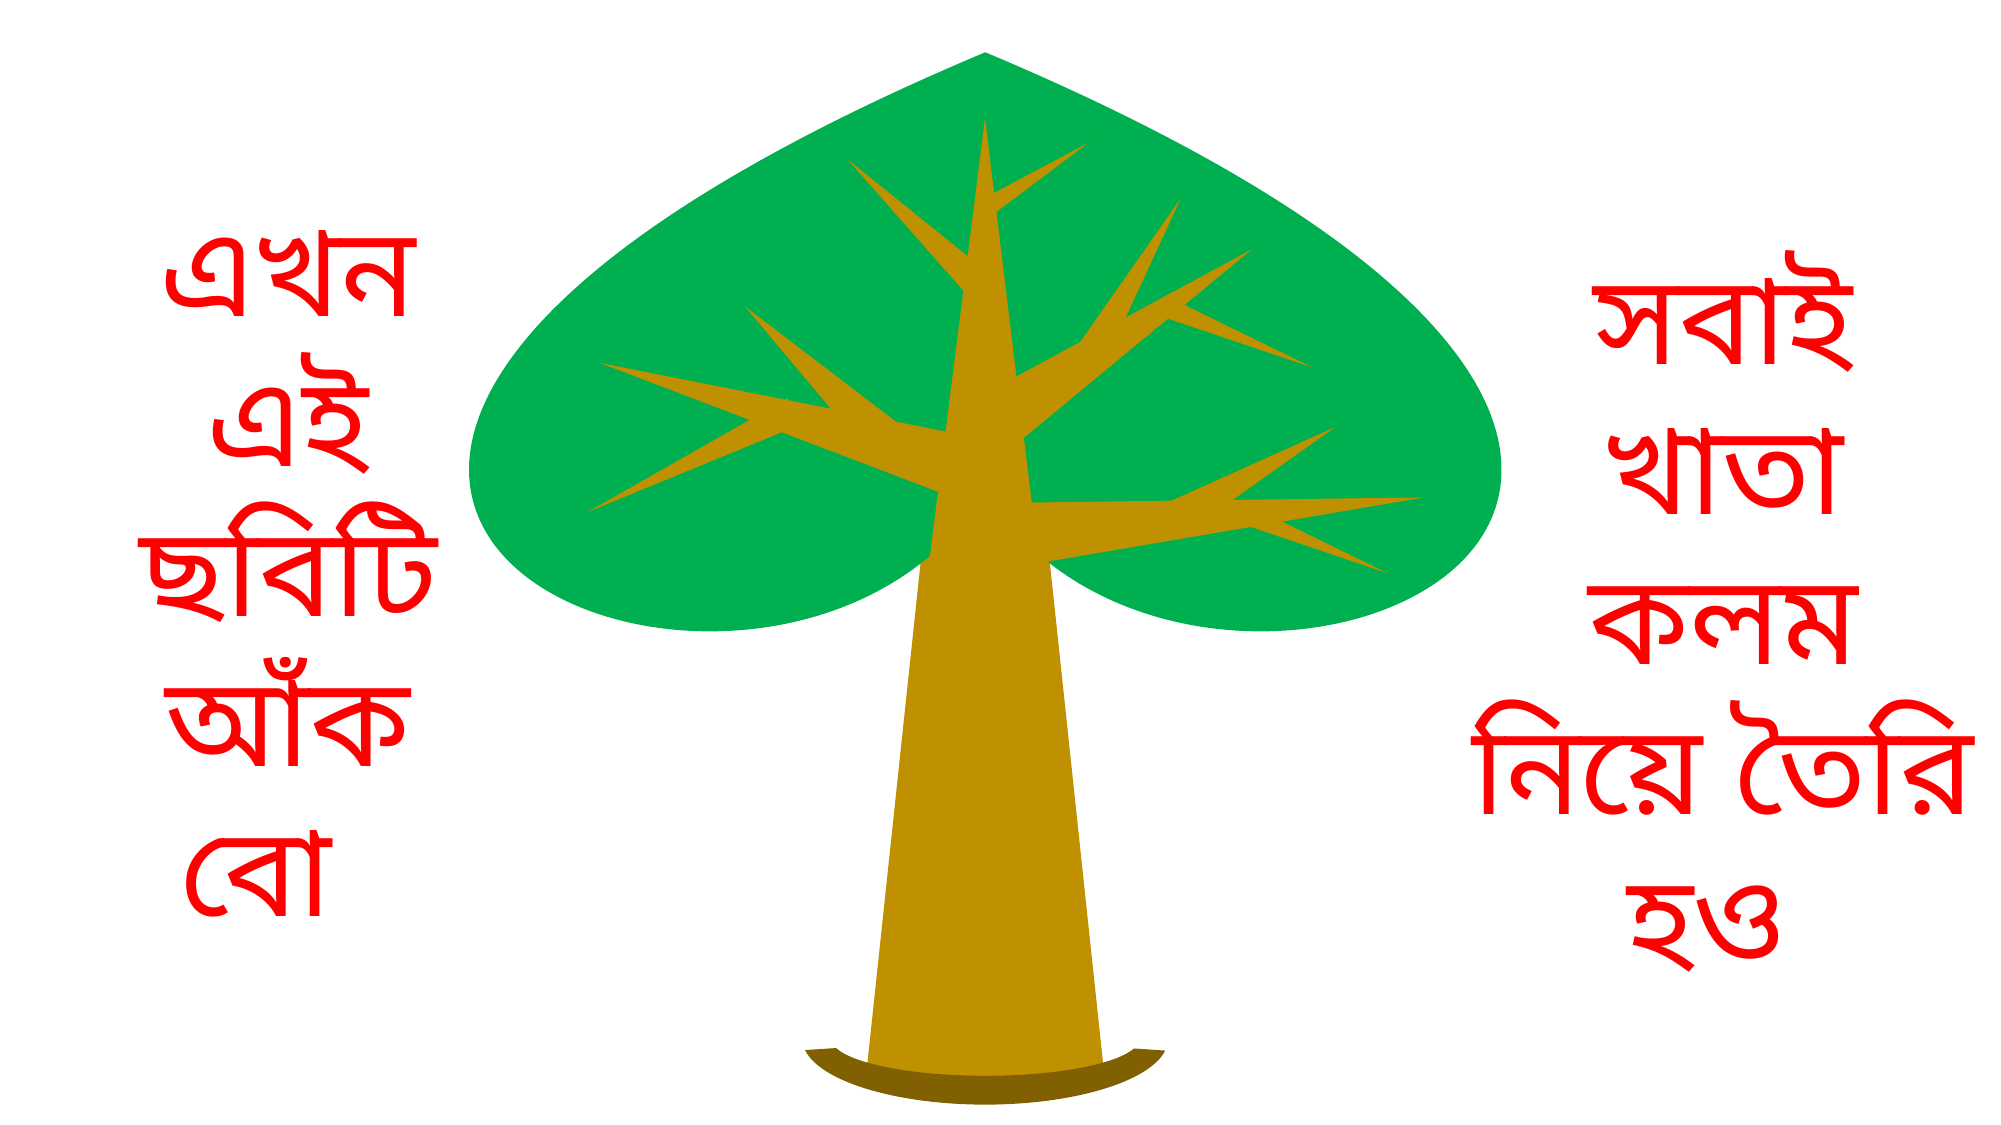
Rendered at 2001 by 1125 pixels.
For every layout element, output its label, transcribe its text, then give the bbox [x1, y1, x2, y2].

text_box এখন এই ছবিটি আঁকবো [98, 183, 472, 949]
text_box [472, 52, 1498, 1105]
text_box সবাই খাতা কলম নিয়ে তৈরি হও [1498, 231, 1998, 997]
